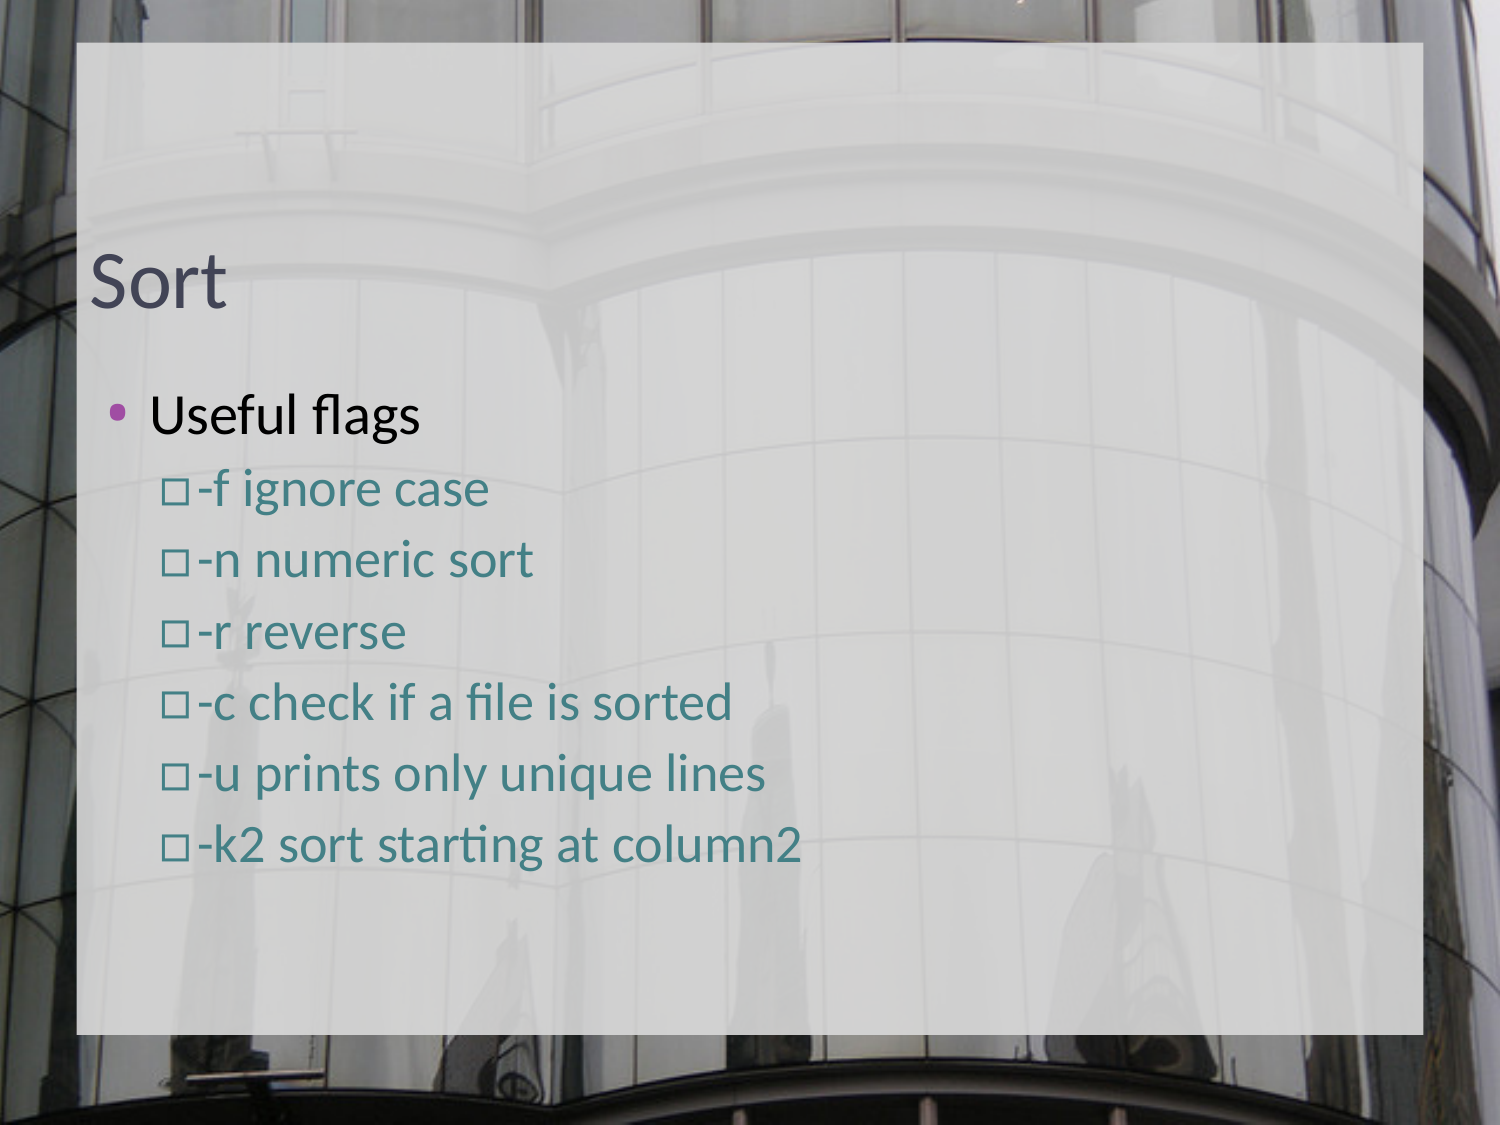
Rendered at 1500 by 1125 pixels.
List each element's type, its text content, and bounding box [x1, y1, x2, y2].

picture [0, 0, 1500, 1125]
text_box Sort [74, 187, 1425, 363]
text_box [75, 363, 1425, 368]
text_box Useful flags -f ignore case -n numeric sort -r reverse -c check if a file is sorted -u prints only unique lines -k2 sort starting at column2 [74, 368, 1425, 1079]
text_box [75, 41, 1425, 187]
